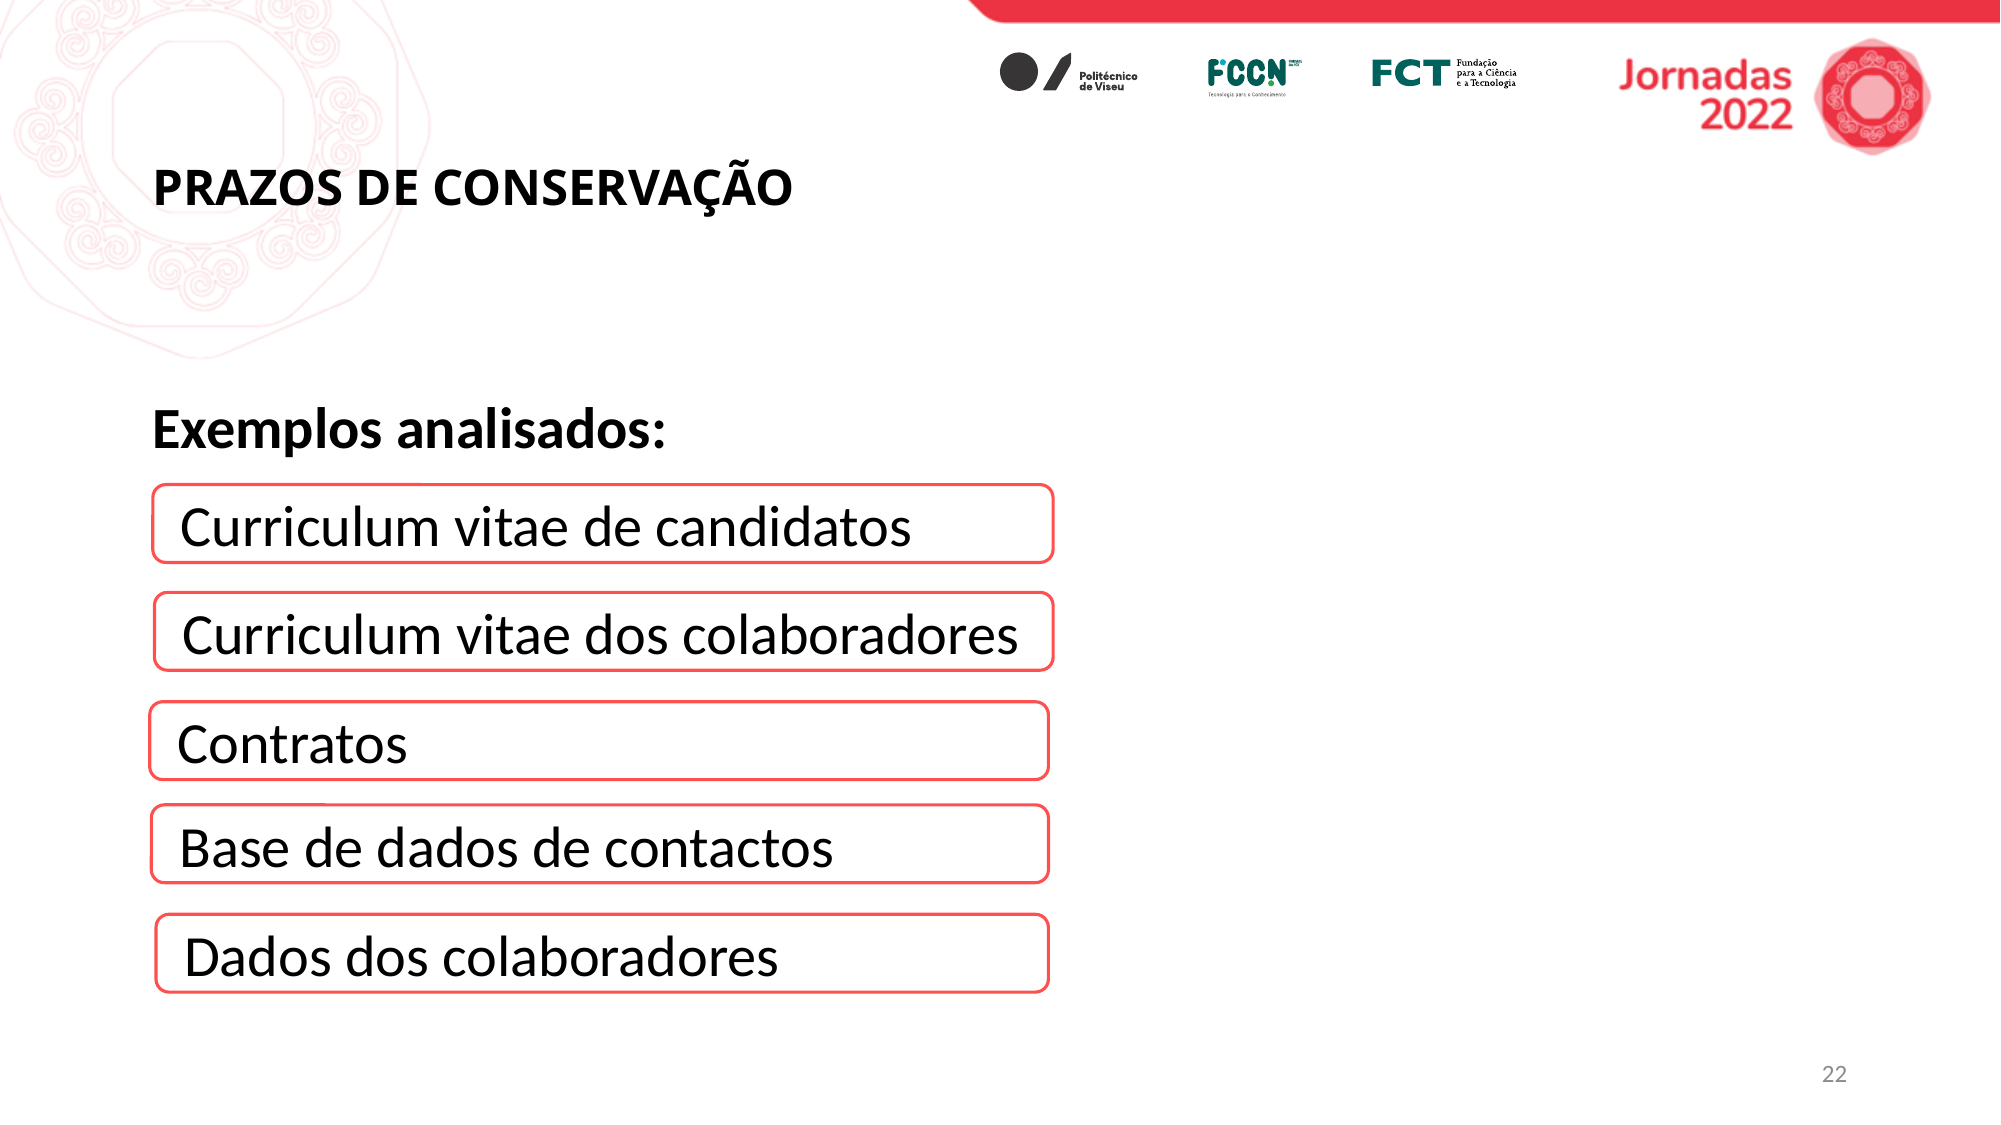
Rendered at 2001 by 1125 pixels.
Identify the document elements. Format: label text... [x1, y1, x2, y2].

text_box Curriculum vitae dos colaboradores [153, 591, 1055, 672]
text_box Contratos [148, 700, 1050, 781]
title PRAZOS DE CONSERVAÇÃO [137, 59, 1863, 278]
text_box Dados dos colaboradores [154, 913, 1050, 994]
list Exemplos analisados: [137, 299, 1863, 1014]
picture [0, 0, 2000, 1125]
slide_number 22 [1412, 1042, 1863, 1103]
text_box Curriculum vitae de candidatos [151, 483, 1055, 564]
text_box Base de dados de contactos [150, 803, 1050, 884]
